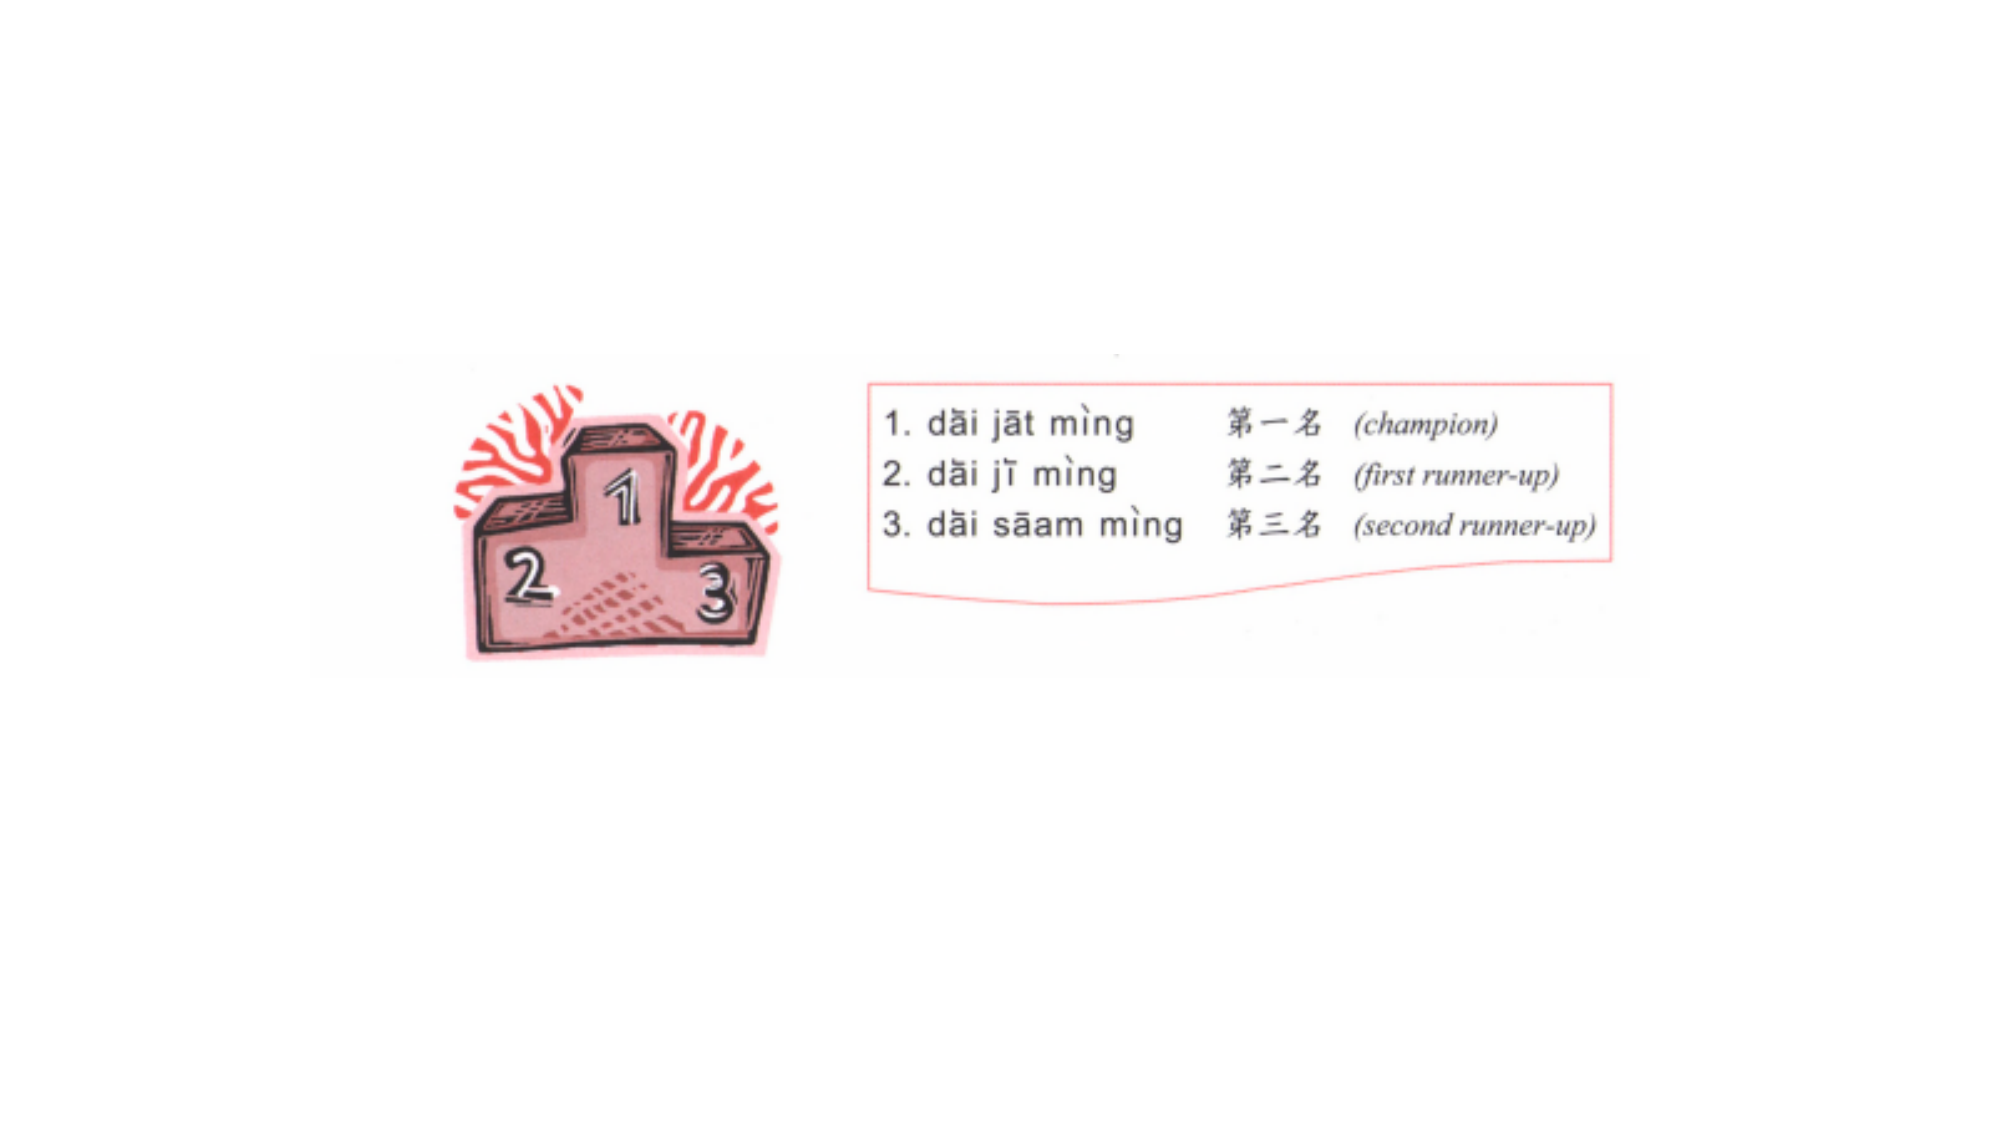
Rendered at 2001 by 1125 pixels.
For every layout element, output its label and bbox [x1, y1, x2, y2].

picture [310, 354, 1650, 678]
